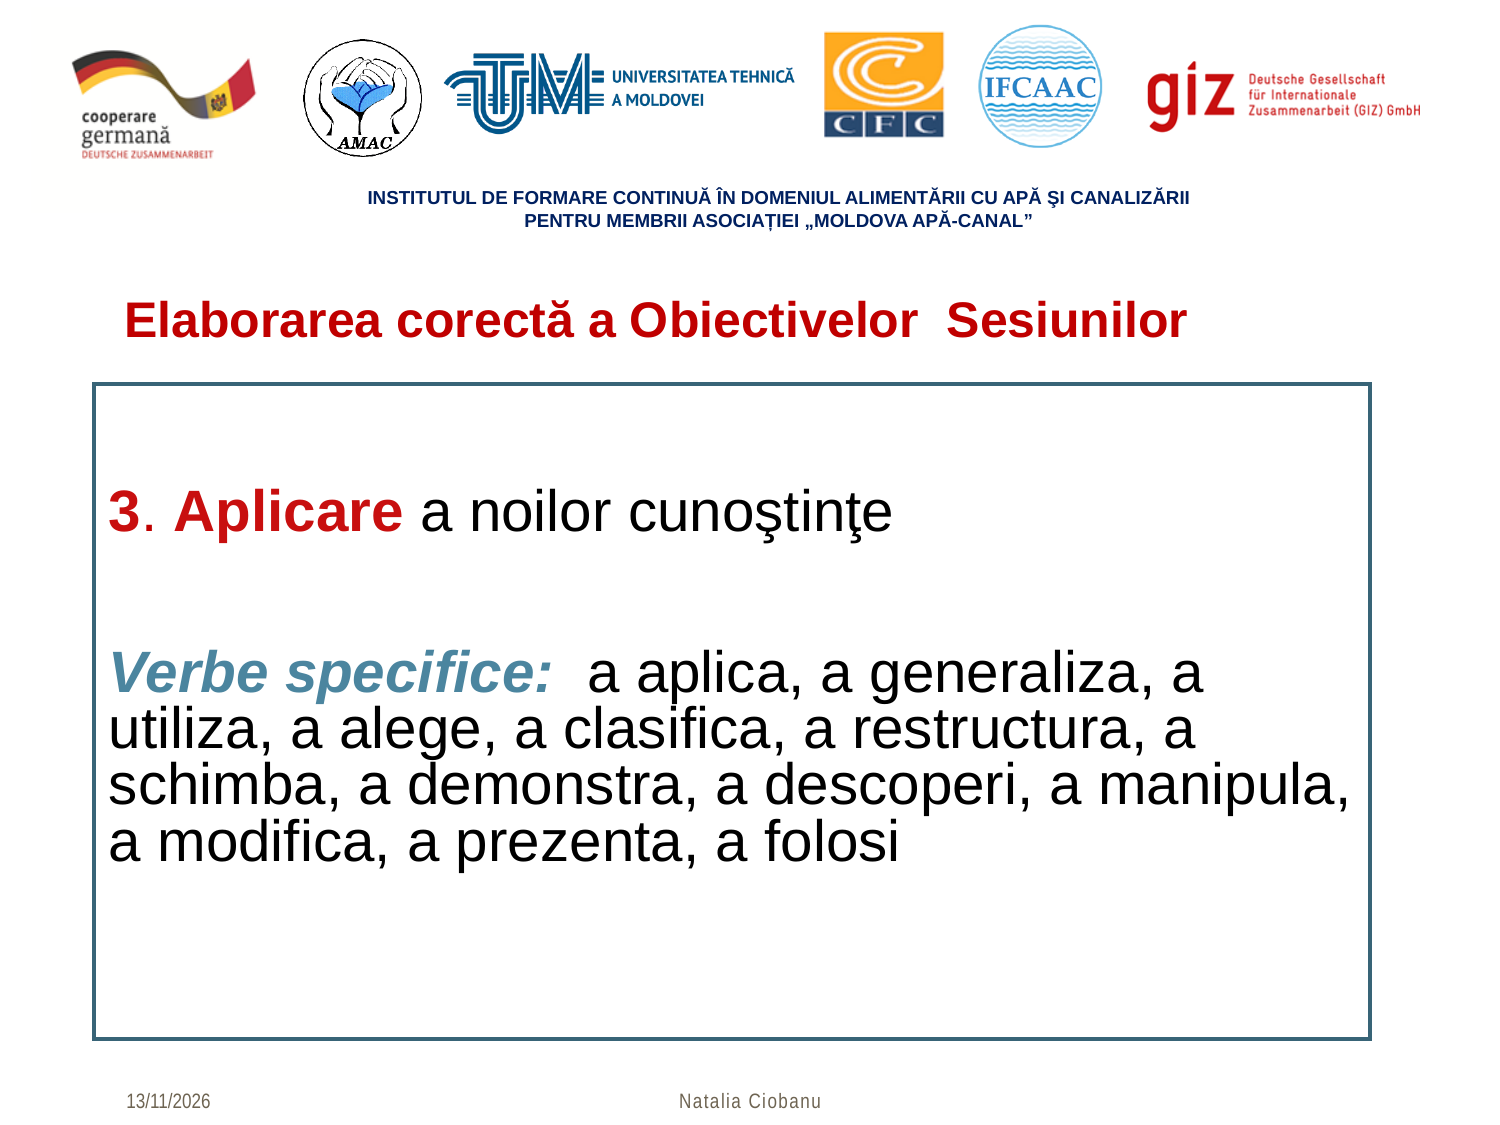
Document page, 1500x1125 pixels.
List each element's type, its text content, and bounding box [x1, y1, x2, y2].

picture [434, 47, 800, 140]
picture [822, 23, 948, 149]
list 3. Aplicare a noilor cunoştinţe Verbe specifice: a aplica, a generaliza, a utiliza, a alege, a clasifica, a restructura, a schimba, a demonstra, a descoperi, a manipula, a modifica, a prezenta, a folosi [92, 382, 1372, 1041]
picture [1136, 55, 1435, 147]
title Elaborarea corectă a Obiectivelor Sesiunilor [109, 279, 1386, 363]
picture [303, 38, 422, 158]
footer Natalia Ciobanu [469, 1079, 1031, 1121]
picture [31, 7, 300, 213]
text_box INSTITUTUL DE FORMARE CONTINUĂ ÎN DOMENIUL ALIMENTĂRII CU APĂ ŞI CANALIZĂRII PENTRU MEMBRII ASOCIAȚIEI „MOLDOVA APĂ-CANAL” [190, 128, 1366, 239]
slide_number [111, 1079, 325, 1121]
picture [970, 16, 1109, 154]
